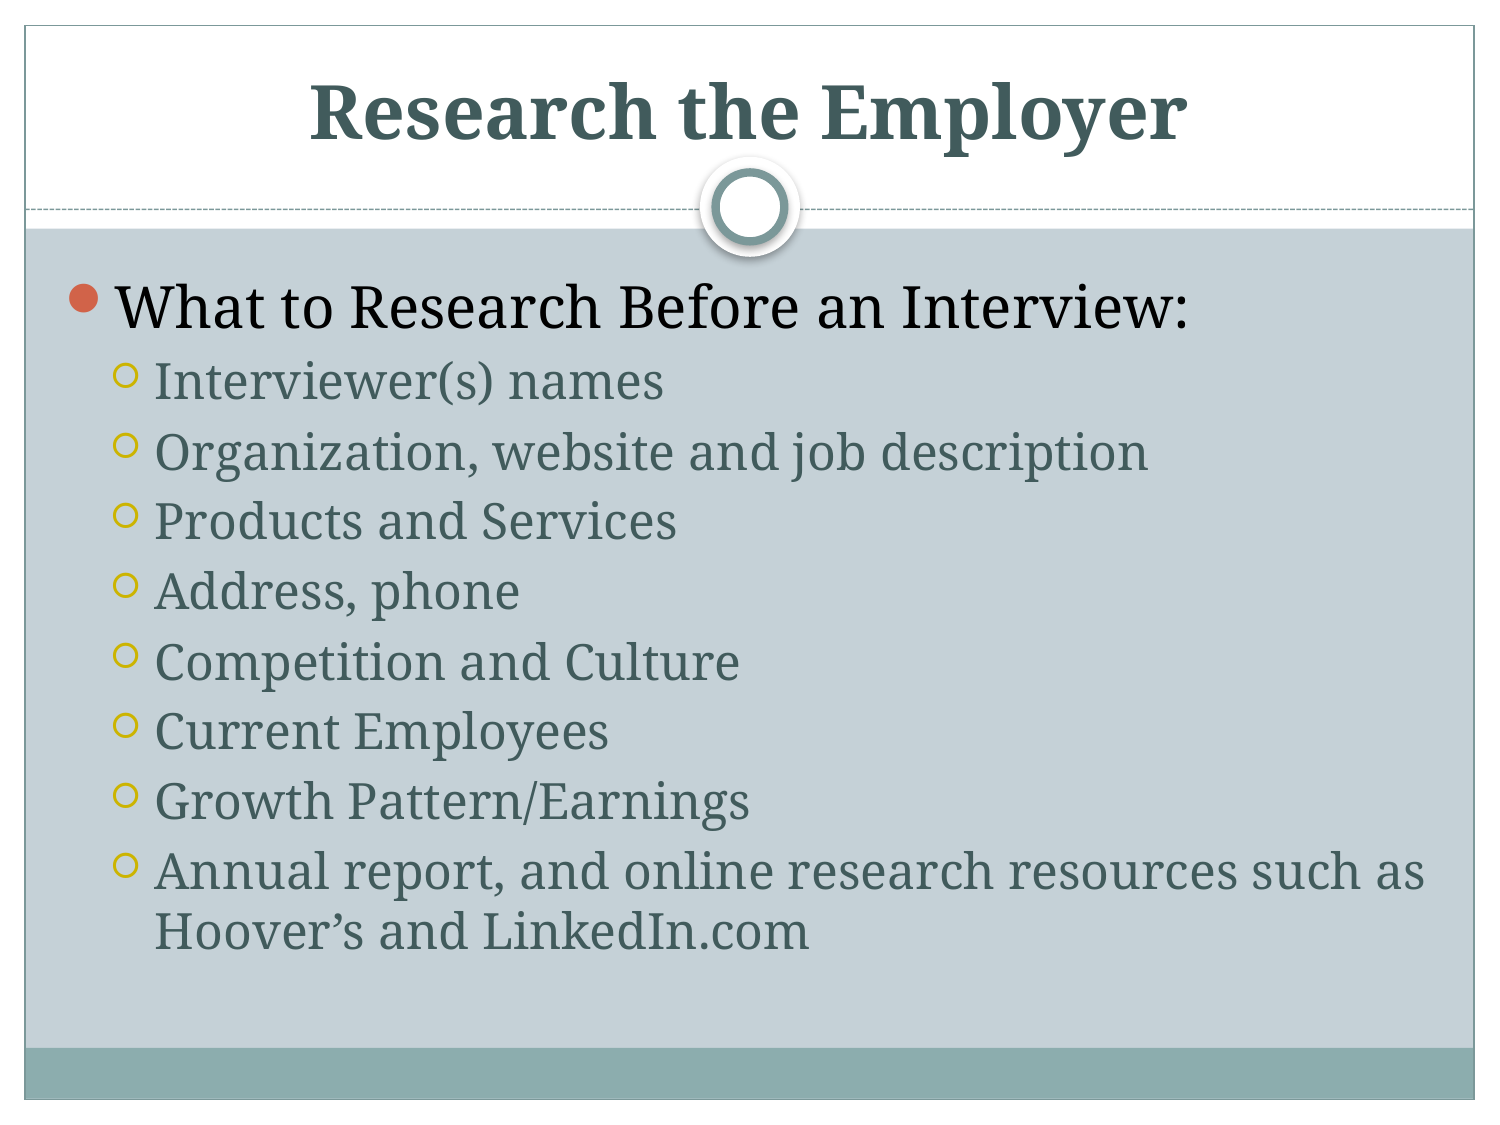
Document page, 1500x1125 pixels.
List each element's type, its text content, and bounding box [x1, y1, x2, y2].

title Research the Employer [49, 37, 1450, 162]
list What to Research Before an Interview: Interviewer(s) names Organization, website and job description Products and Services Address, phone Competition and Culture Current Employees Growth Pattern/Earnings Annual report, and online research resources such as Hoover’s and LinkedIn.com [50, 262, 1445, 1013]
